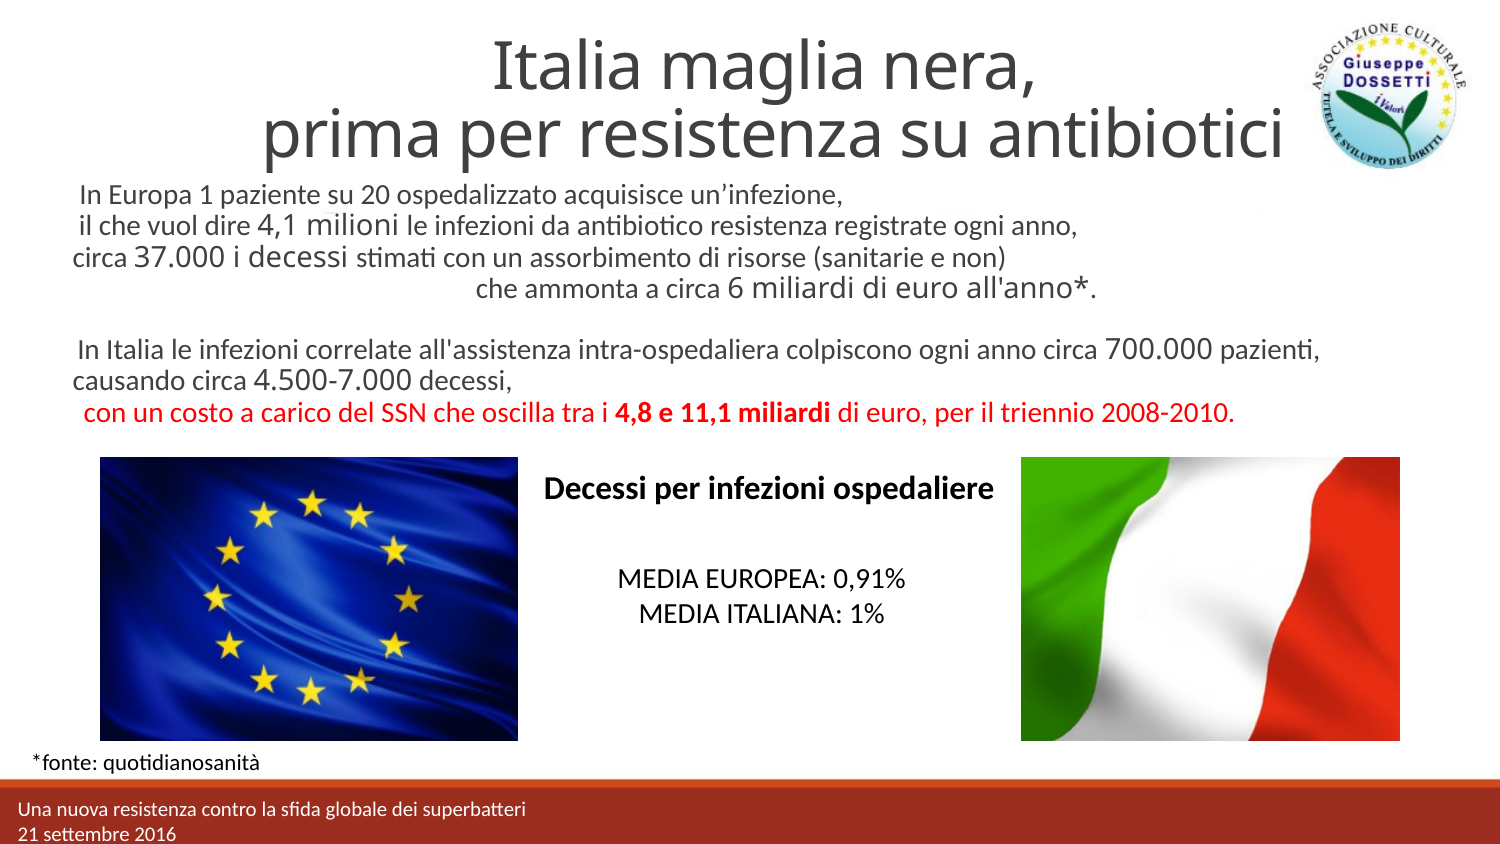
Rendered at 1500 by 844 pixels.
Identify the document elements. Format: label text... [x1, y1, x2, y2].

text_box MEDIA EUROPEA: 0,91% MEDIA ITALIANA: 1% [549, 551, 975, 637]
list In Europa 1 paziente su 20 ospedalizzato acquisisce un’infezione, il che vuol dire 4,1 milioni le infezioni da antibiotico resistenza registrate ogni anno, circa 37.000 i decessi stimati con un assorbimento di risorse (sanitarie e non) che ammonta a circa 6 miliardi di euro all'anno*. In Italia le infezioni correlate all'assistenza intra-ospedaliera colpiscono ogni anno circa 700.000 pazienti, causando circa 4.500-7.000 decessi, con un costo a carico del SSN che oscilla tra i 4,8 e 11,1 miliardi di euro, per il triennio 2008-2010. [54, 171, 1485, 515]
text_box Decessi per infezioni ospedaliere [524, 458, 1019, 514]
text_box *fonte: quotidianosanità [15, 739, 477, 783]
title Italia maglia nera, prima per resistenza su antibiotici [100, 43, 1447, 171]
text_box Una nuova resistenza contro la sfida globale dei superbatteri 21 settembre 2016 [2, 787, 1500, 844]
picture [0, 0, 1500, 844]
